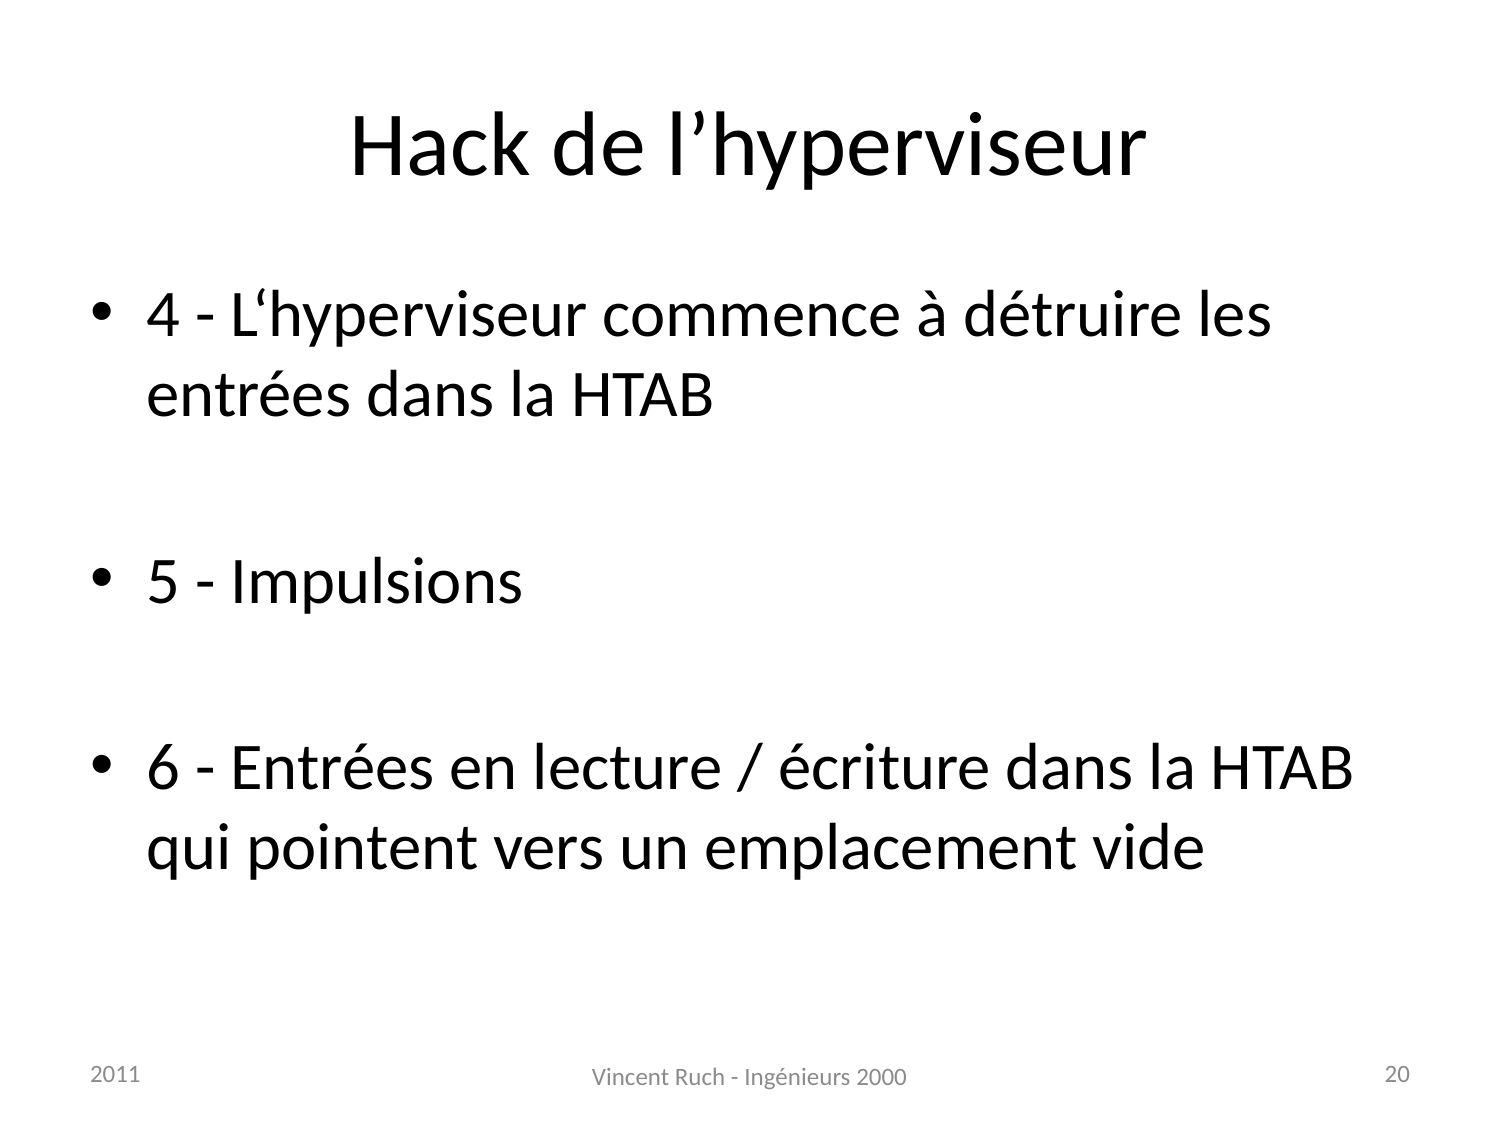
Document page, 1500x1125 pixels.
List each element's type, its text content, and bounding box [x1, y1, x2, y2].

slide_number 20 [1074, 1042, 1425, 1103]
list 4 - L‘hyperviseur commence à détruire les entrées dans la HTAB 5 - Impulsions 6 - Entrées en lecture / écriture dans la HTAB qui pointent vers un emplacement vide [75, 262, 1425, 1005]
footer Vincent Ruch - Ingénieurs 2000 [512, 1045, 988, 1106]
slide_number 2011 [75, 1042, 425, 1103]
title Hack de l’hyperviseur [75, 45, 1425, 233]
